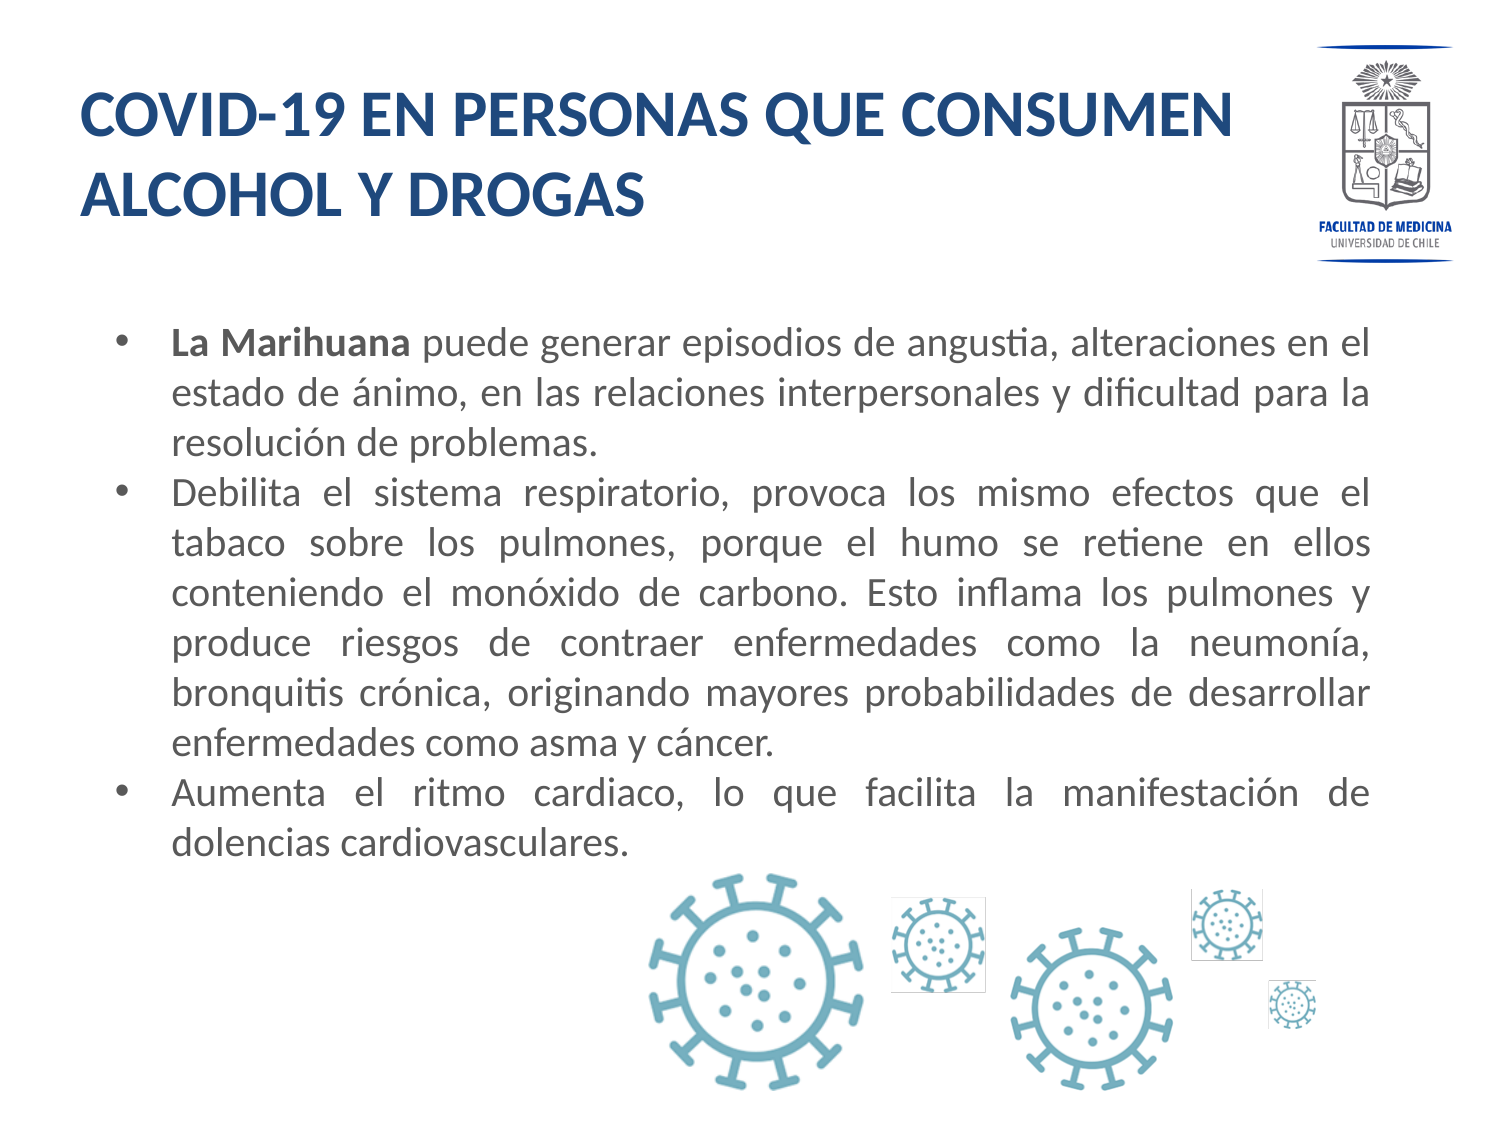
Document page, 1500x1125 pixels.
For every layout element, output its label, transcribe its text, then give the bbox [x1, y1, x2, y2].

picture [1292, 30, 1480, 283]
text_box La Marihuana puede generar episodios de angustia, alteraciones en el estado de ánimo, en las relaciones interpersonales y dificultad para la resolución de problemas. Debilita el sistema respiratorio, provoca los mismo efectos que el tabaco sobre los pulmones, porque el humo se retiene en ellos conteniendo el monóxido de carbono. Esto inflama los pulmones y produce riesgos de contraer enfermedades como la neumonía, bronquitis crónica, originando mayores probabilidades de desarrollar enfermedades como asma y cáncer. Aumenta el ritmo cardiaco, lo que facilita la manifestación de dolencias cardiovasculares. [100, 307, 1387, 973]
picture [646, 872, 866, 1091]
picture [891, 889, 1316, 1091]
title COVID-19 EN PERSONAS QUE CONSUMEN ALCOHOL Y DROGAS [64, 56, 1284, 244]
